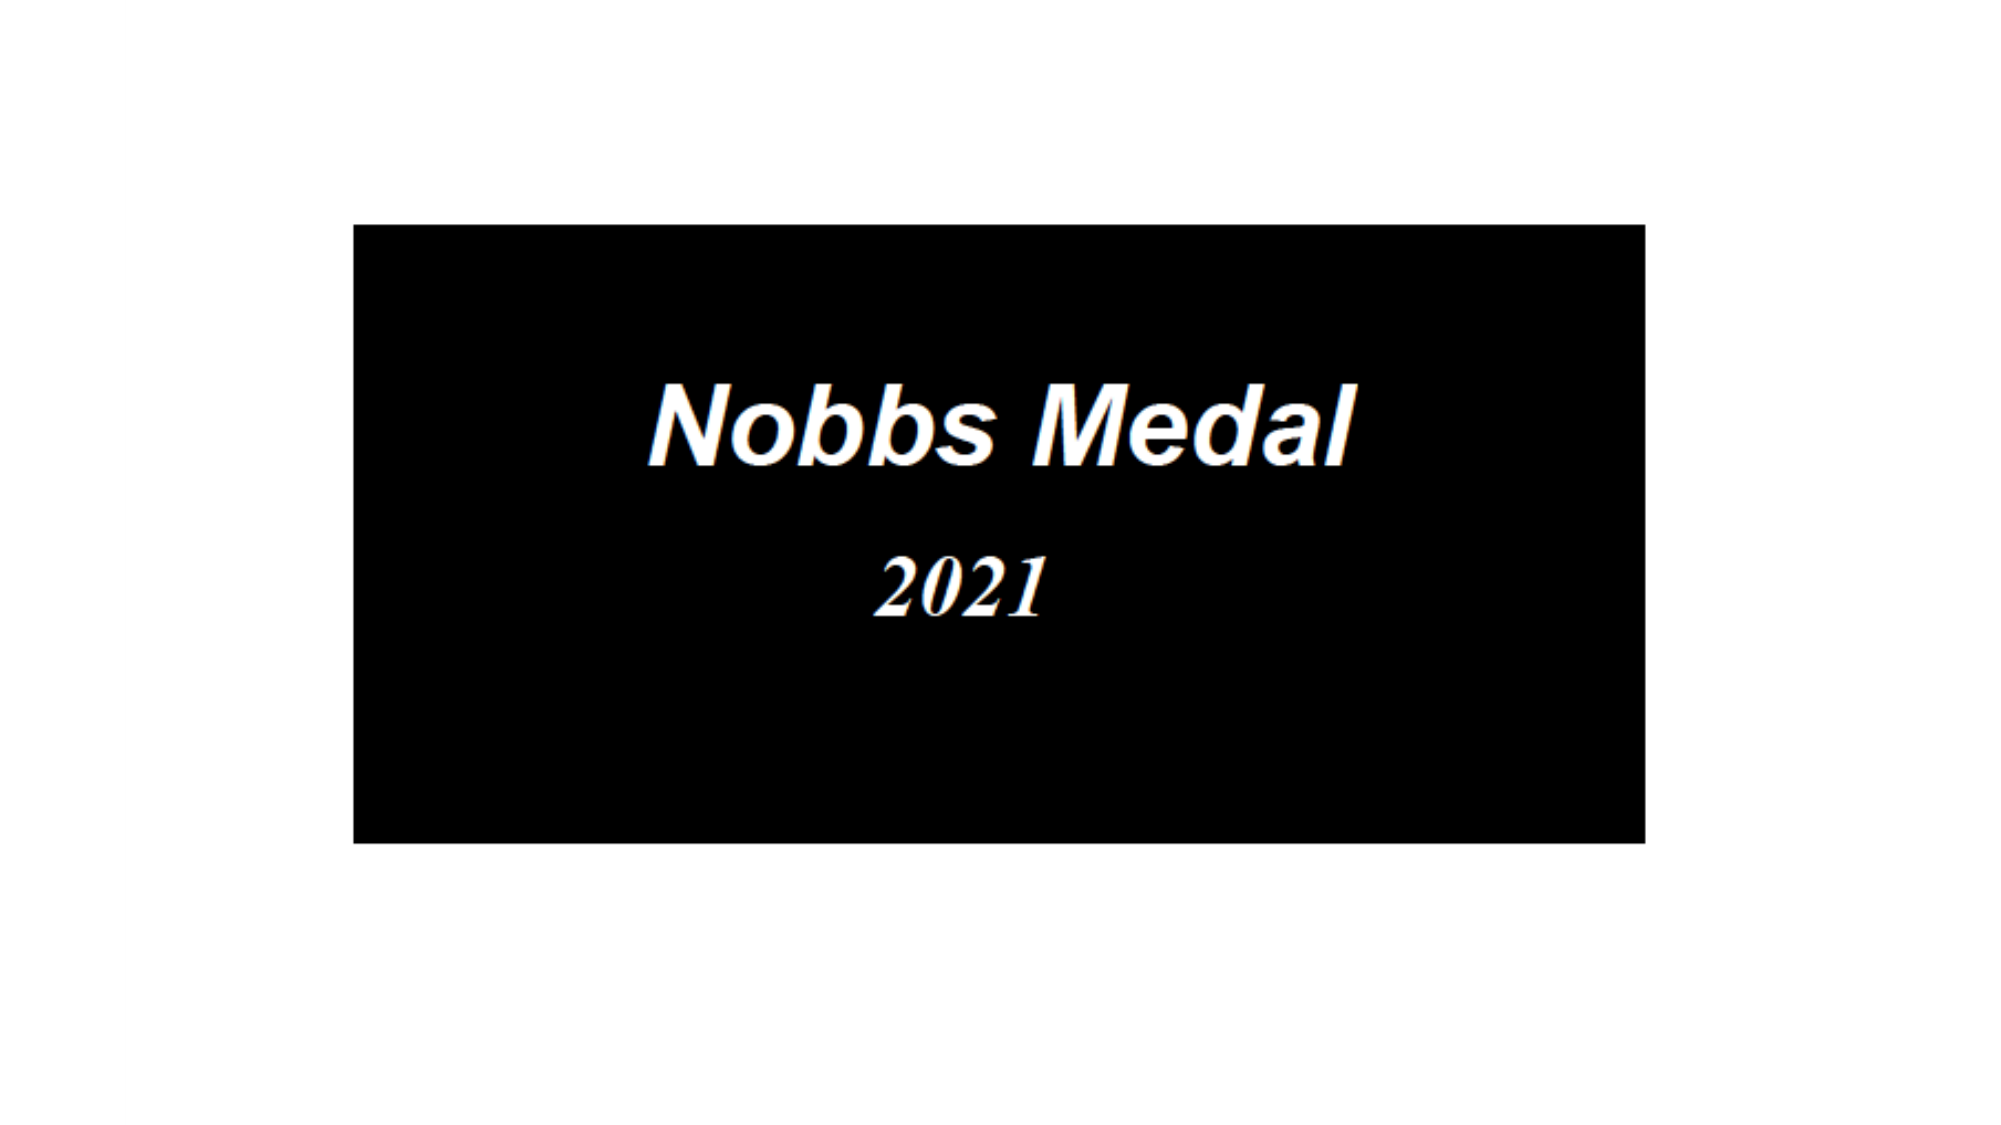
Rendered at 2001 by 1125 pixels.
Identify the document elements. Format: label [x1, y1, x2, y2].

text_box [124, 0, 1876, 1125]
